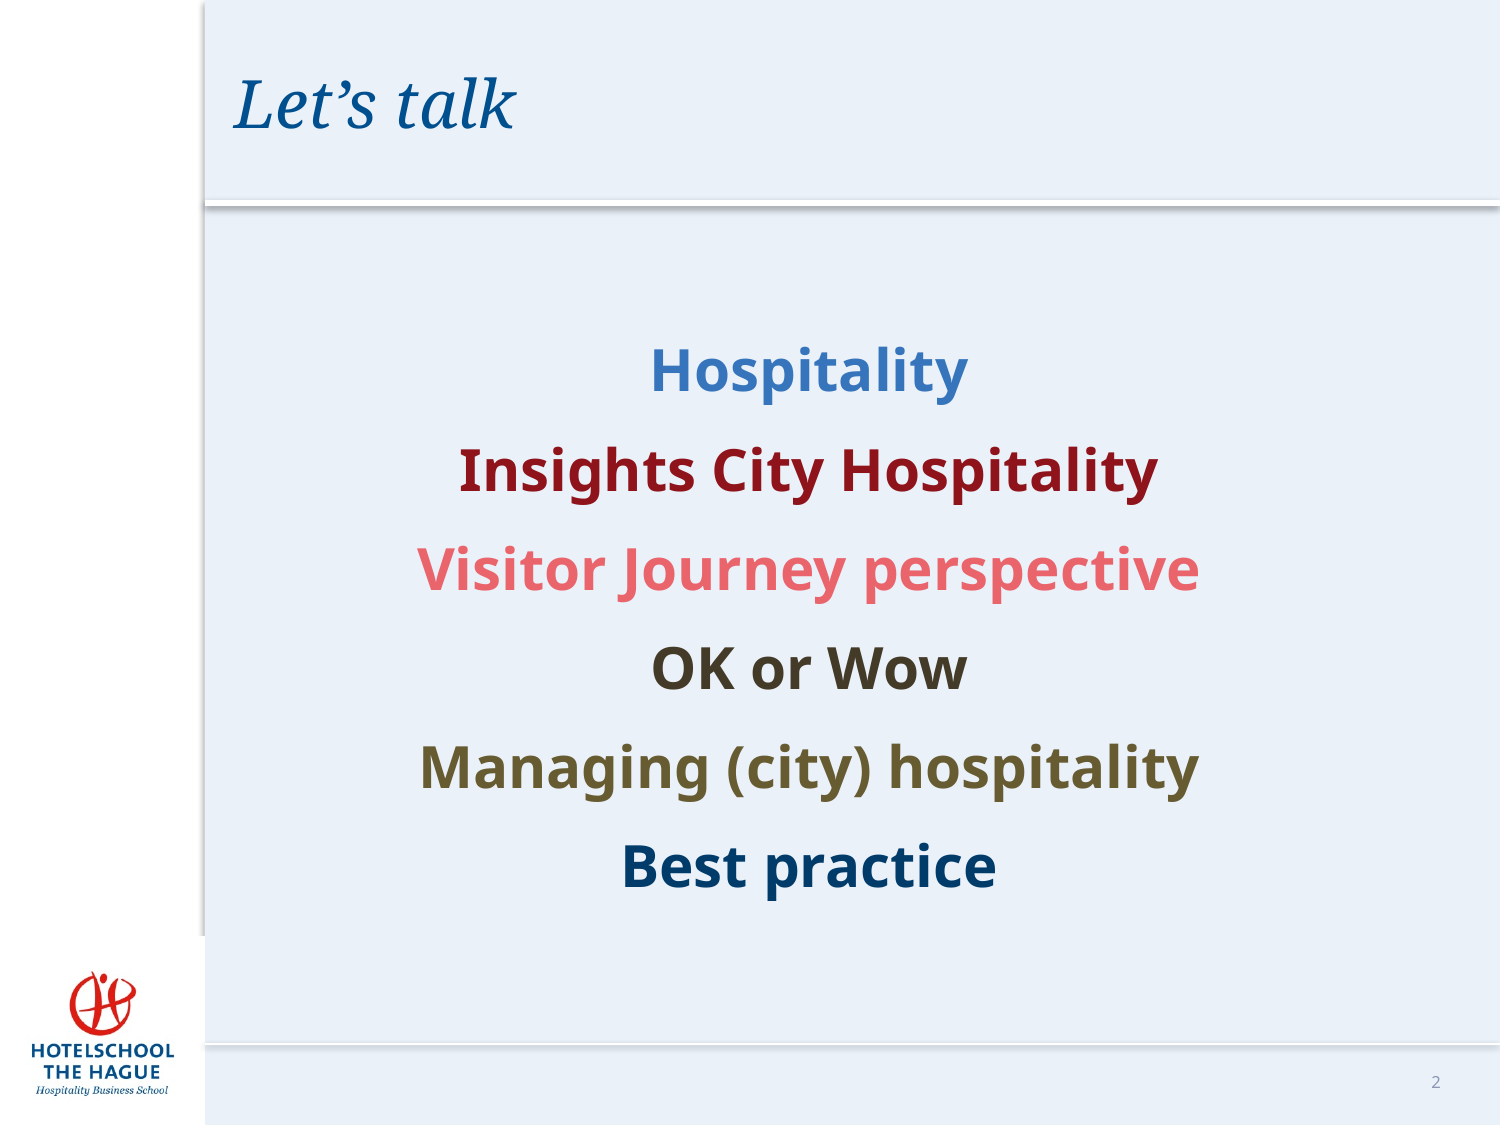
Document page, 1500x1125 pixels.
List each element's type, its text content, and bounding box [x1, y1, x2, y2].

slide_number 2 [1373, 1042, 1500, 1125]
title Let’s talk [204, 0, 1500, 204]
text_box Hospitality Insights City Hospitality Visitor Journey perspective OK or Wow Managing (city) hospitality Best practice [277, 326, 1341, 907]
picture [0, 936, 205, 1125]
